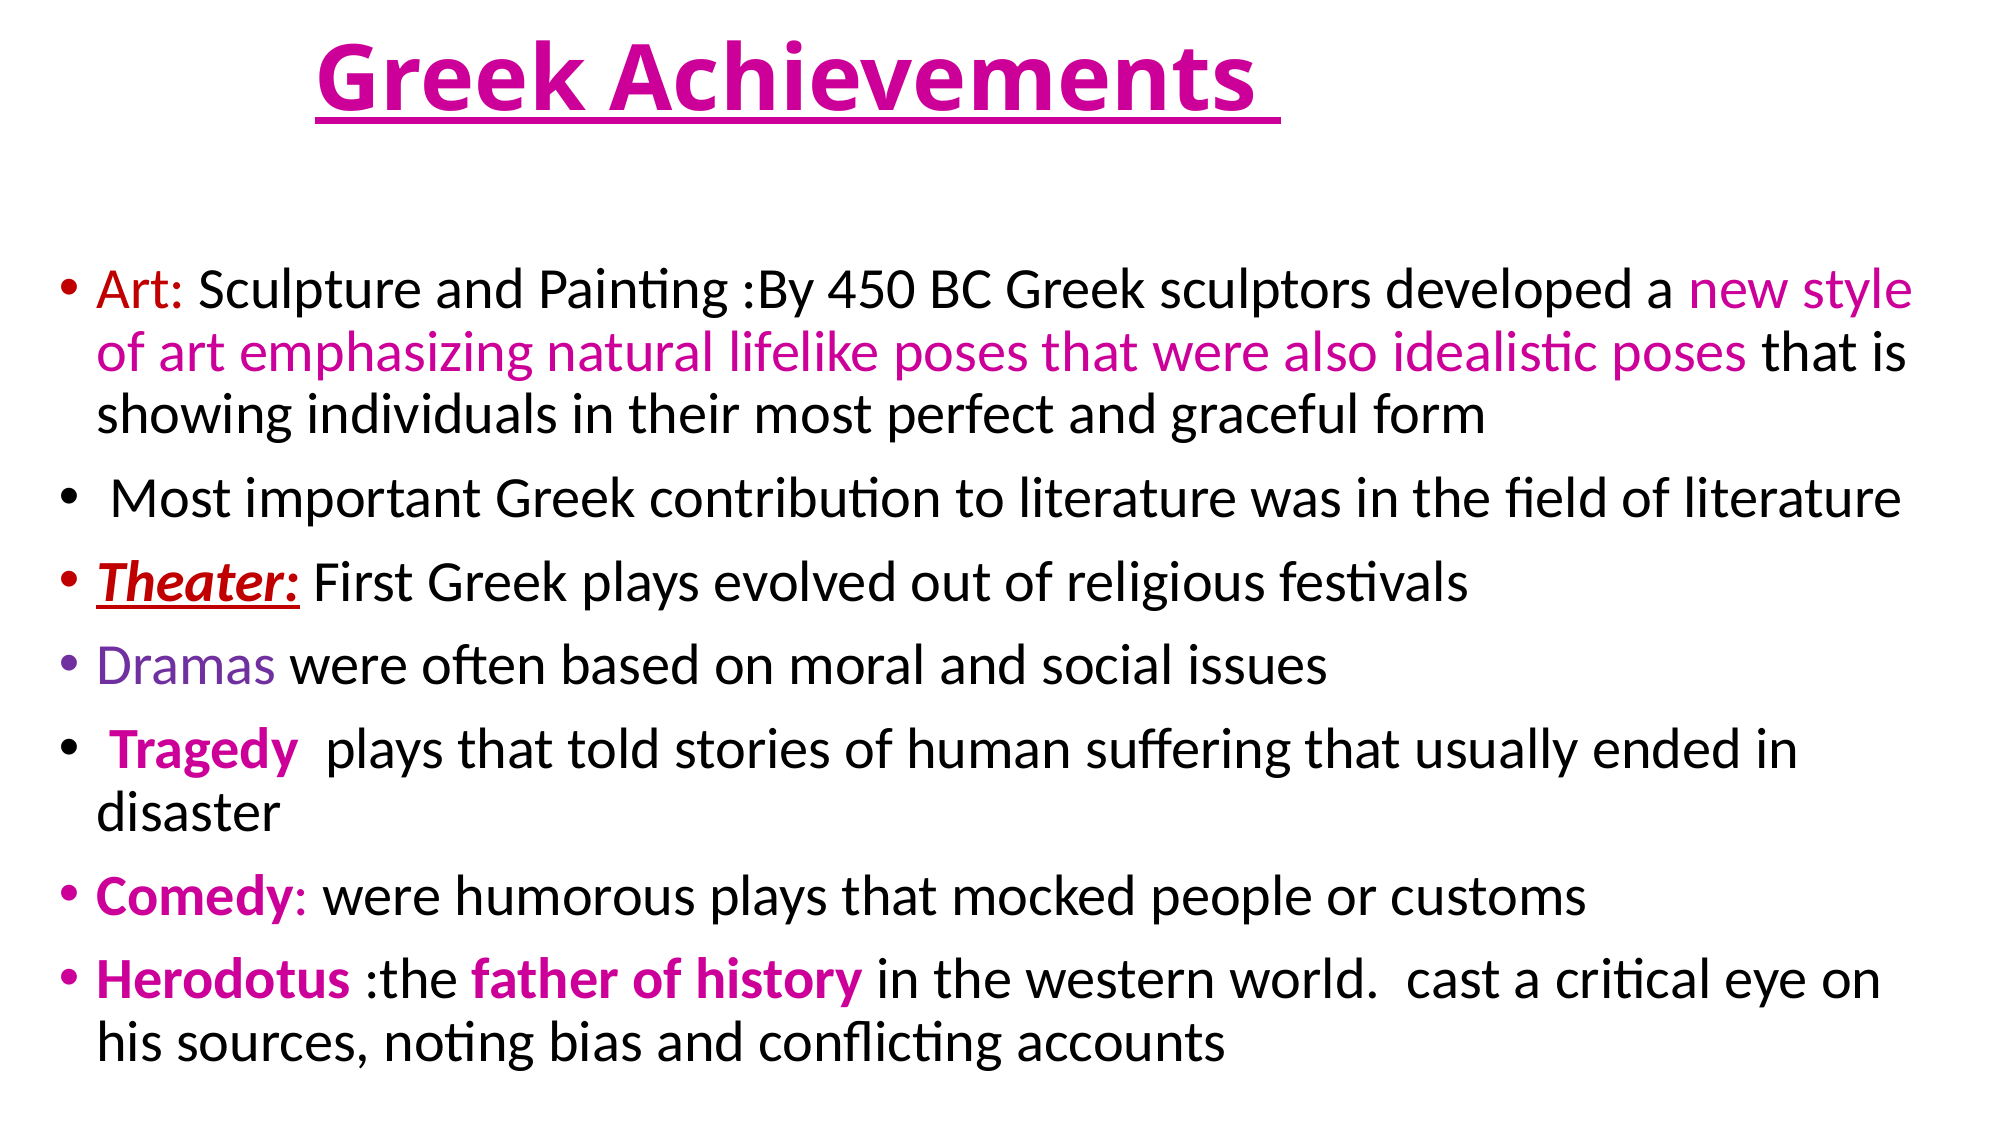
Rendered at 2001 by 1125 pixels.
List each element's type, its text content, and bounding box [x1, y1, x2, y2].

title Greek Achievements [299, 0, 1700, 162]
list Art: Sculpture and Painting :By 450 BC Greek sculptors developed a new style of art emphasizing natural lifelike poses that were also idealistic poses that is showing individuals in their most perfect and graceful form Most important Greek contribution to literature was in the field of literature Theater: First Greek plays evolved out of religious festivals Dramas were often based on moral and social issues Tragedy plays that told stories of human suffering that usually ended in disaster Comedy: were humorous plays that mocked people or customs Herodotus :the father of history in the western world. cast a critical eye on his sources, noting bias and conflicting accounts [43, 250, 1943, 1113]
